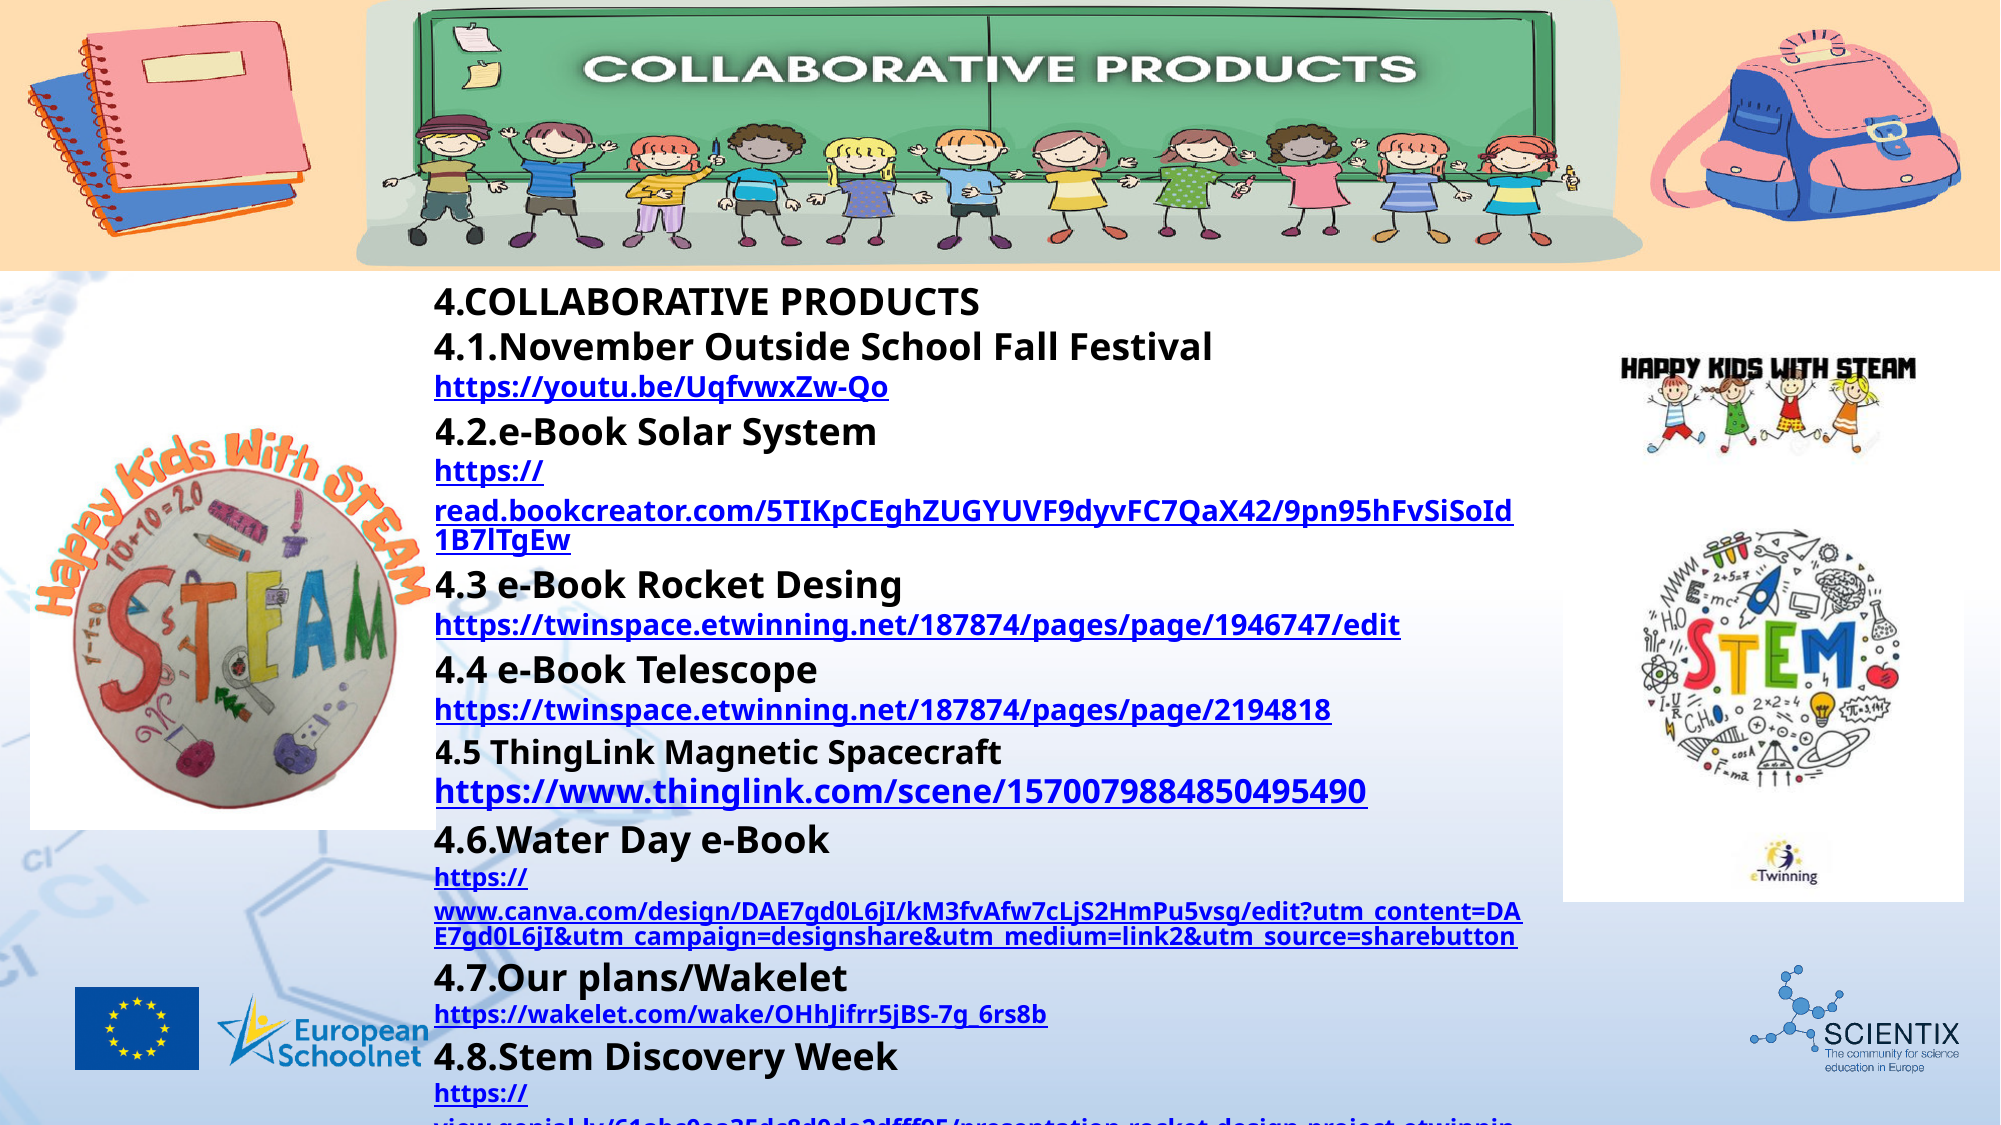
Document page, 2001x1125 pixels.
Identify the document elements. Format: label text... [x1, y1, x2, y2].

text_box 4.COLLABORATIVE PRODUCTS 4.1.November Outside School Fall Festival https://youtu.be/UqfvwxZw-Qo 4.2.e-Book Solar System https://read.bookcreator.com/5TIKpCEghZUGYUVF9dyvFC7QaX42/9pn95hFvSiSoId1B7lTgEw 4.3 e-Book Rocket Desing https://twinspace.etwinning.net/187874/pages/page/1946747/edit 4.4 e-Book Telescope https://twinspace.etwinning.net/187874/pages/page/2194818 4.5 ThingLink Magnetic Spacecraft https://www.thinglink.com/scene/1570079884850495490 4.6.Water Day e-Book https://www.canva.com/design/DAE7gd0L6jI/kM3fvAfw7cLjS2HmPu5vsg/edit?utm_content=DAE7gd0L6jI&utm_campaign=designshare&utm_medium=link2&utm_source=sharebutton 4.7.Our plans/Wakelet https://wakelet.com/wake/OHhJifrr5jBS-7g_6rs8b 4.8.Stem Discovery Week https://view.genial.ly/61abc0ea35dc8d0de2dfff95/presentation-rocket-design-project-etwinning 4.10.Virtual Exhibition [418, 282, 1545, 1125]
picture [0, 0, 2001, 1125]
